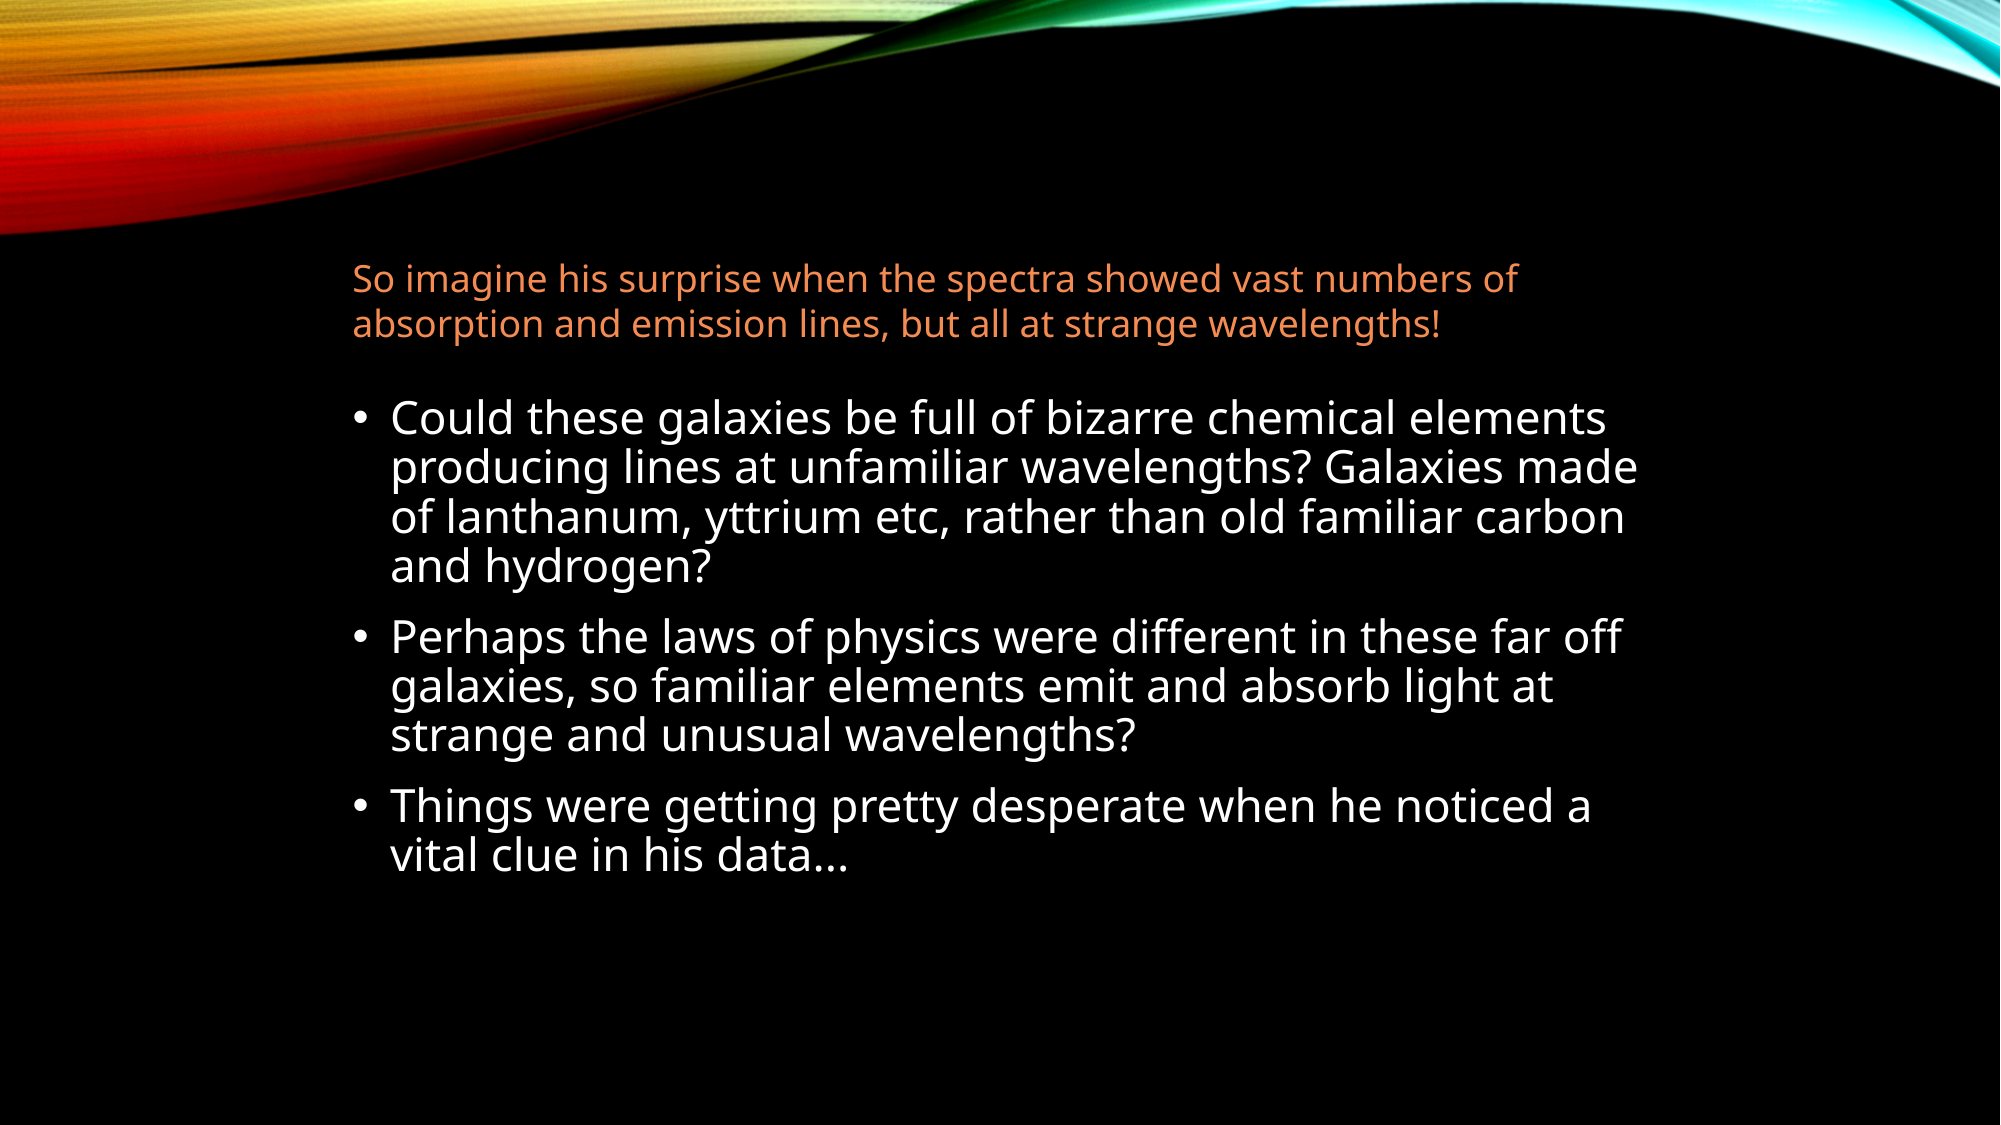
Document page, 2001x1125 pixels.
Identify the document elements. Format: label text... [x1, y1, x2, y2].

list Could these galaxies be full of bizarre chemical elements producing lines at unfamiliar wavelengths? Galaxies made of lanthanum, yttrium etc, rather than old familiar carbon and hydrogen? Perhaps the laws of physics were different in these far off galaxies, so familiar elements emit and absorb light at strange and unusual wavelengths? Things were getting pretty desperate when he noticed a vital clue in his data... [337, 387, 1675, 963]
text_box So imagine his surprise when the spectra showed vast numbers of absorption and emission lines, but all at strange wavelengths! [337, 247, 1650, 353]
picture [0, 0, 2000, 237]
